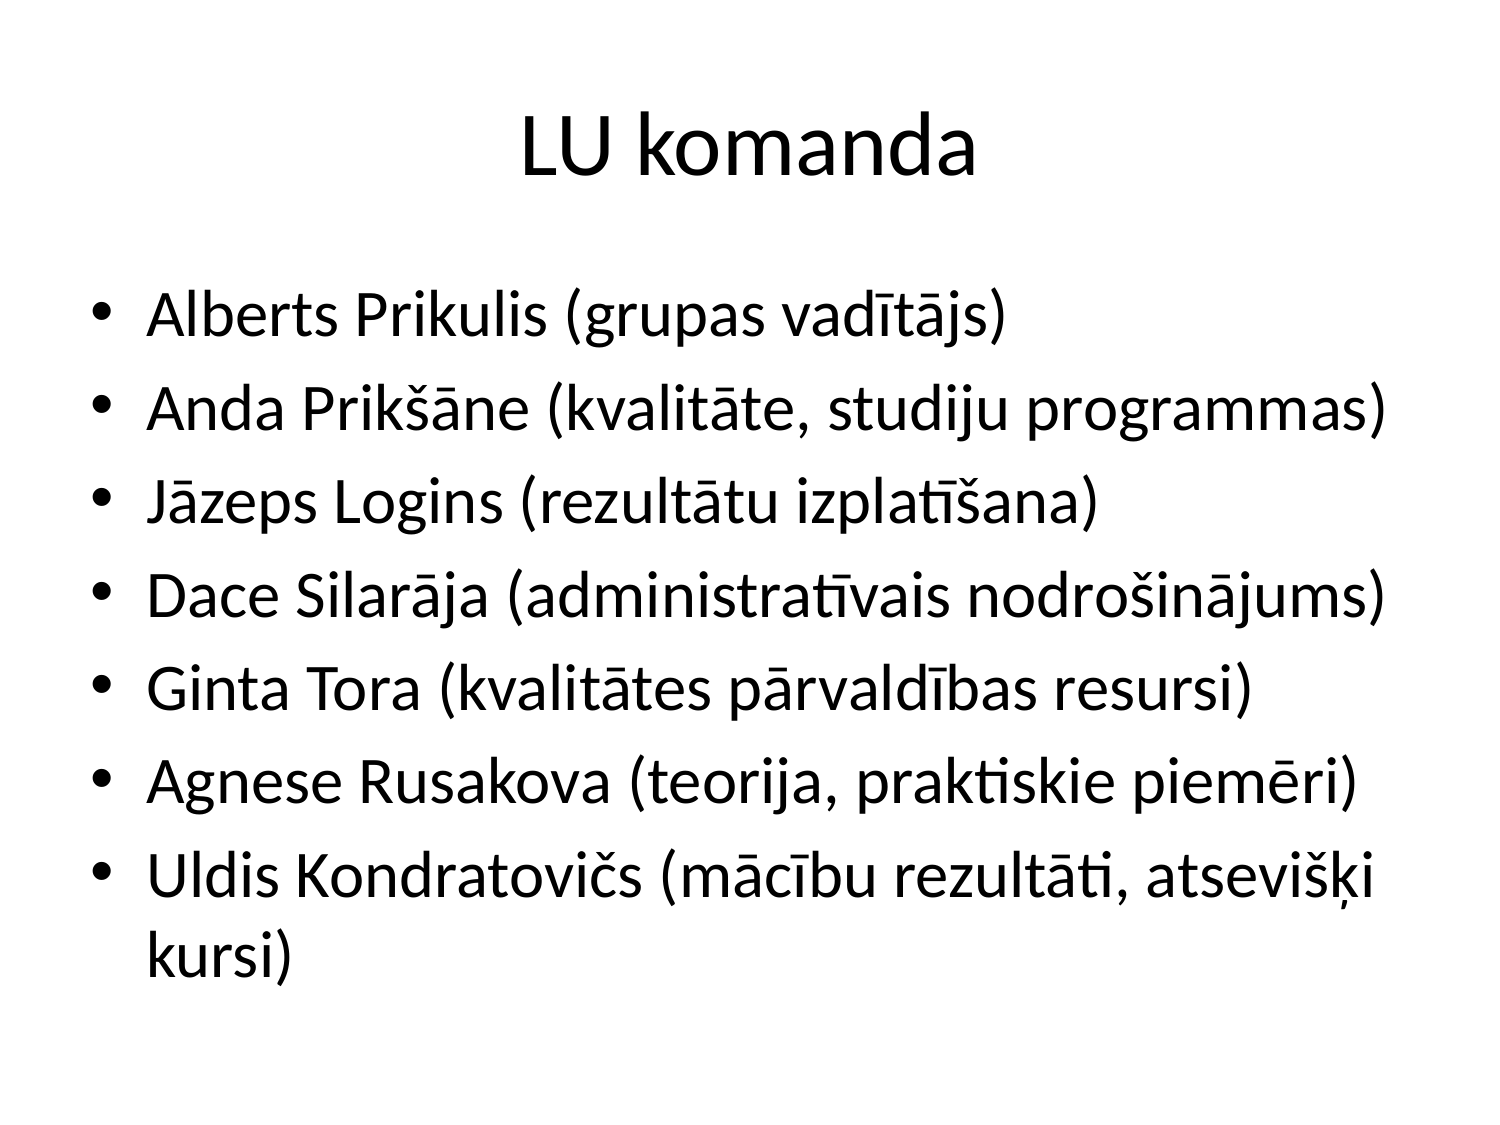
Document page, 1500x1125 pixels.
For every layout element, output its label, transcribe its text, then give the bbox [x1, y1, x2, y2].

list Alberts Prikulis (grupas vadītājs) Anda Prikšāne (kvalitāte, studiju programmas) Jāzeps Logins (rezultātu izplatīšana) Dace Silarāja (administratīvais nodrošinājums) Ginta Tora (kvalitātes pārvaldības resursi) Agnese Rusakova (teorija, praktiskie piemēri) Uldis Kondratovičs (mācību rezultāti, atsevišķi kursi) [75, 262, 1425, 1005]
title LU komanda [75, 45, 1425, 233]
